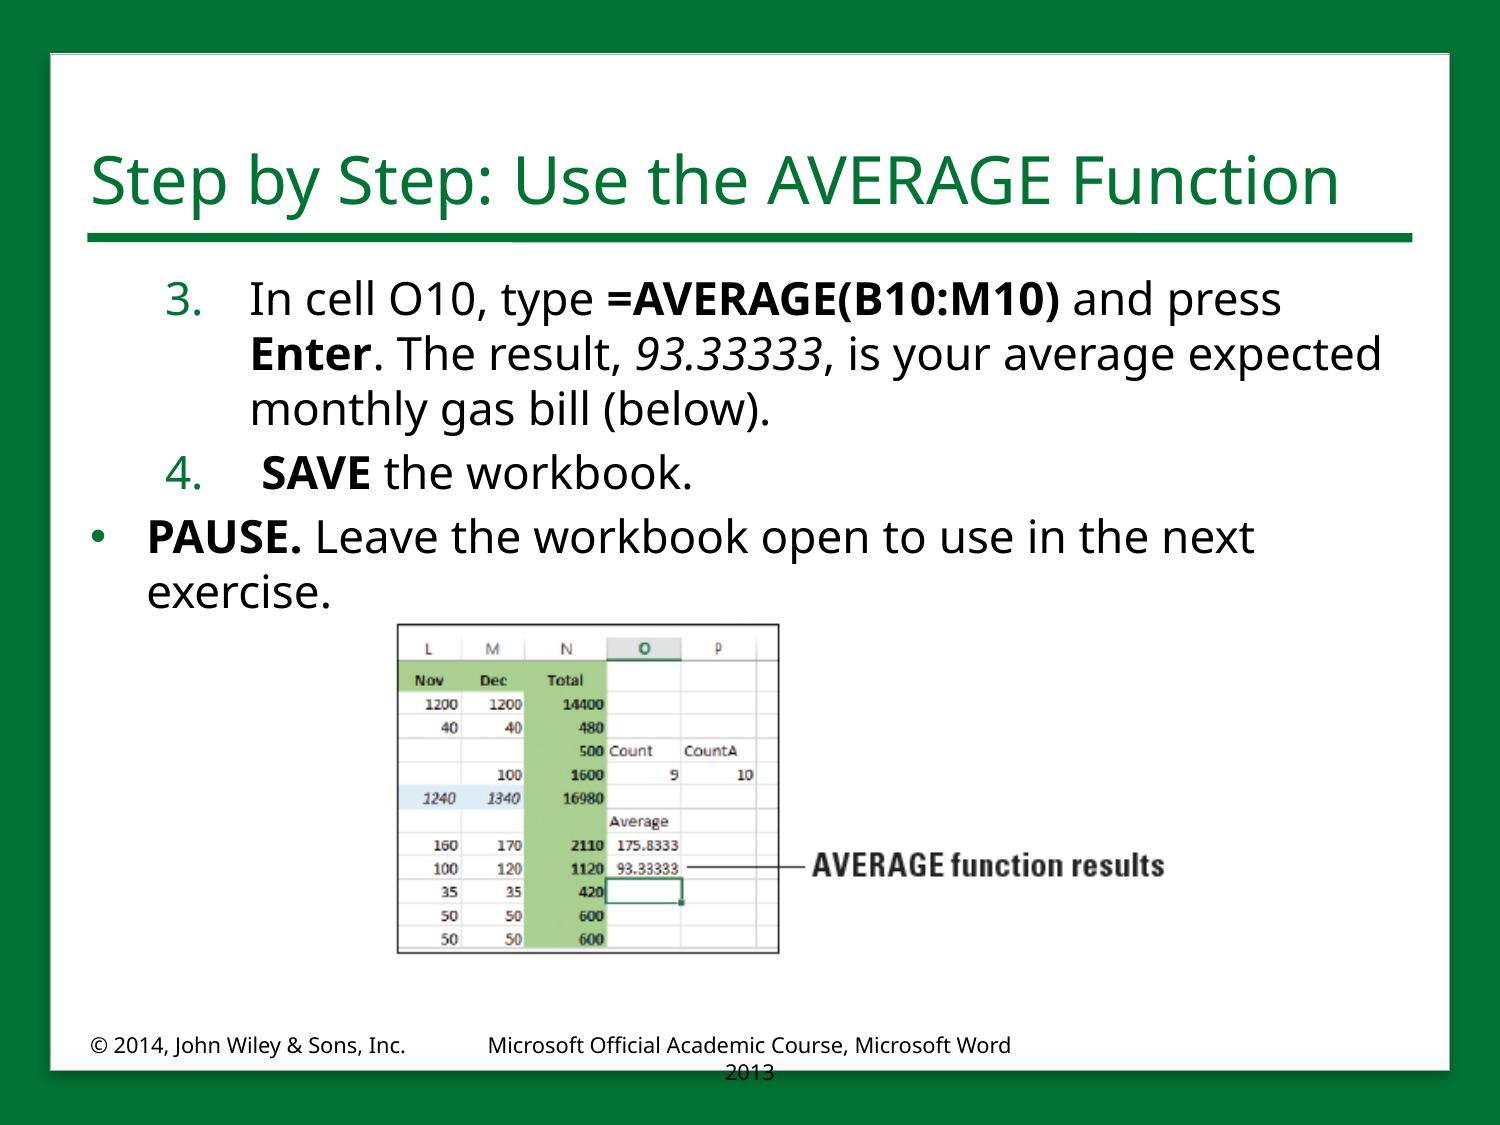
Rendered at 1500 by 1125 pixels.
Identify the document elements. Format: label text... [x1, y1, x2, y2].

picture [387, 612, 1183, 968]
slide_number [1074, 1024, 1426, 1103]
footer Microsoft Official Academic Course, Microsoft Word 2013 [449, 1024, 1051, 1103]
list In cell O10, type =AVERAGE(B10:M10) and press Enter. The result, 93.33333, is your average expected monthly gas bill (below). SAVE the workbook. PAUSE. Leave the workbook open to use in the next exercise. [75, 262, 1425, 1063]
title Step by Step: Use the AVERAGE Function [74, 74, 1426, 226]
slide_number © 2014, John Wiley & Sons, Inc. [74, 1024, 426, 1103]
